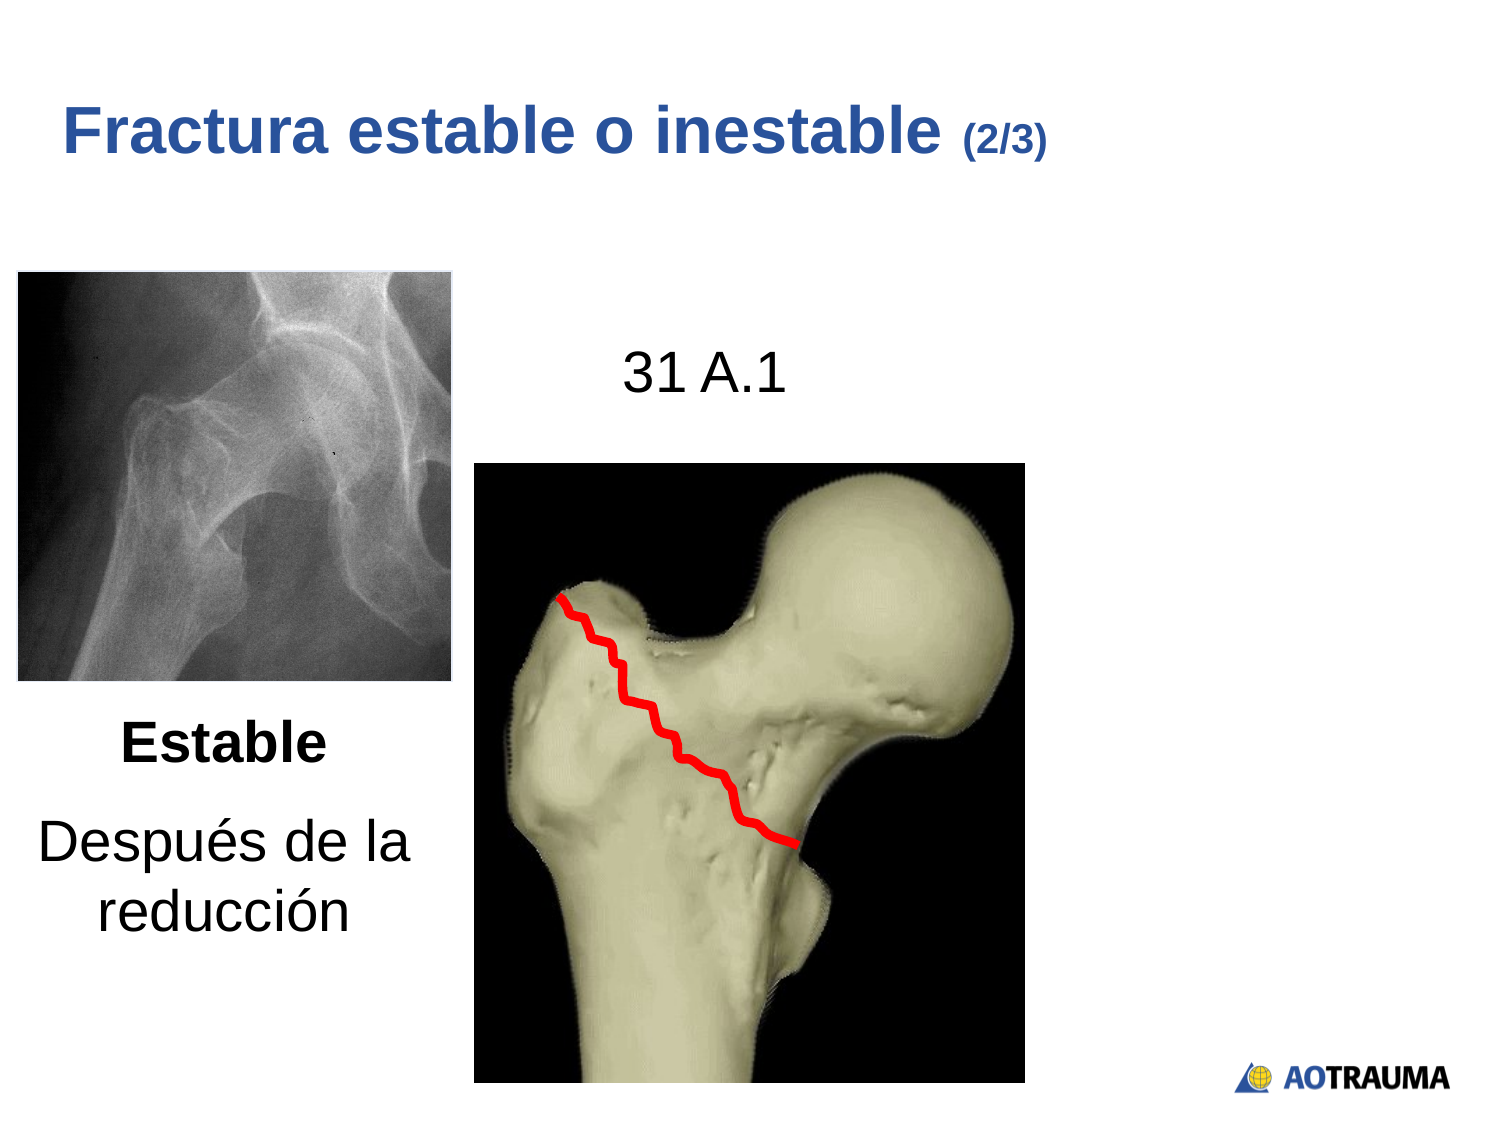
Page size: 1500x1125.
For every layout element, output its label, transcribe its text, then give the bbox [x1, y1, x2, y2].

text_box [474, 463, 1026, 1083]
text_box 31 A.1 [608, 326, 890, 411]
picture [17, 271, 452, 681]
text_box Estable Después de la reducción [17, 696, 432, 1021]
picture [1234, 1062, 1500, 1104]
title Fractura estable o inestable (2/3) [62, 86, 1421, 200]
